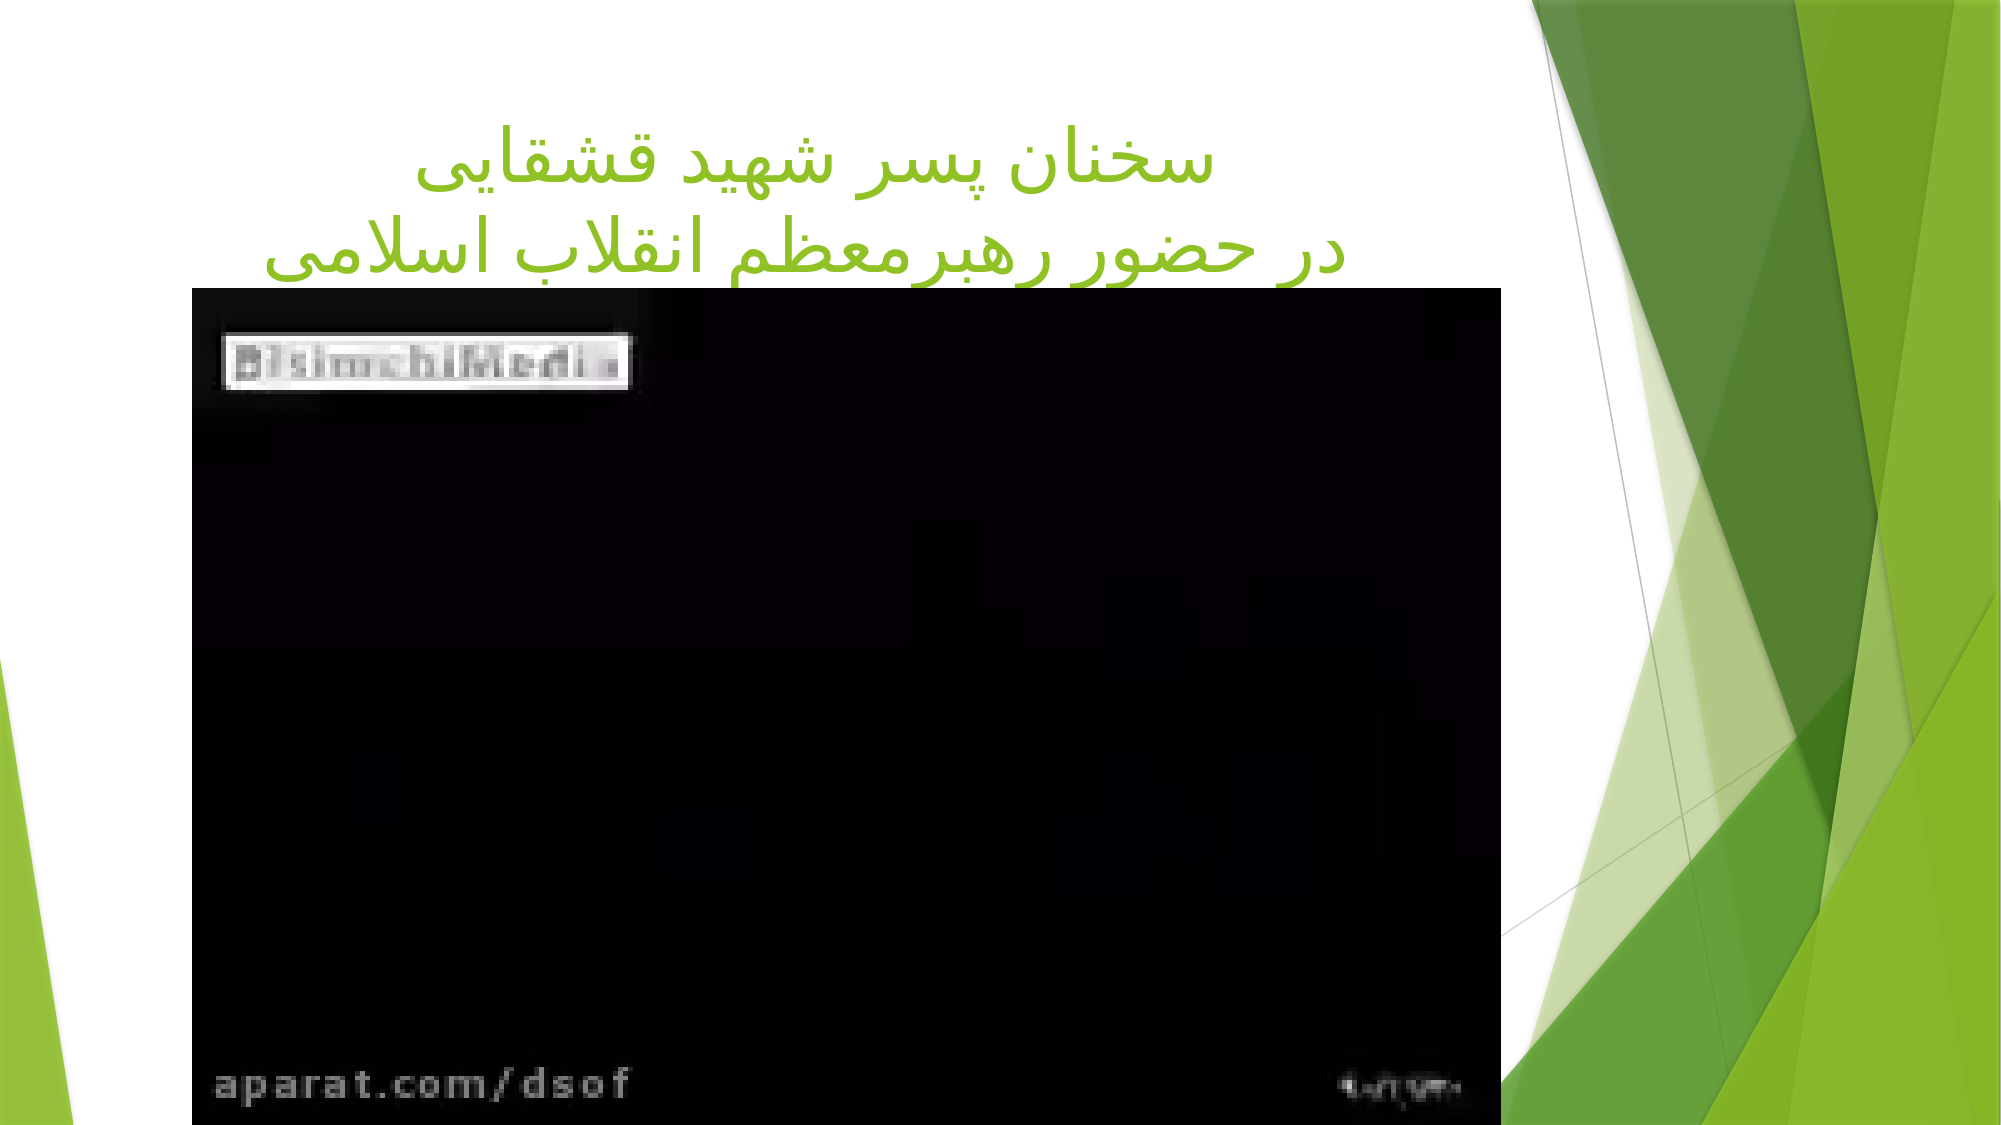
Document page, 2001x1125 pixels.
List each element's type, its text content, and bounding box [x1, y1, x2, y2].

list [190, 287, 1503, 1125]
title سخنان پسر شهید قشقایی در حضور رهبرمعظم انقلاب اسلامی [111, 99, 1522, 317]
